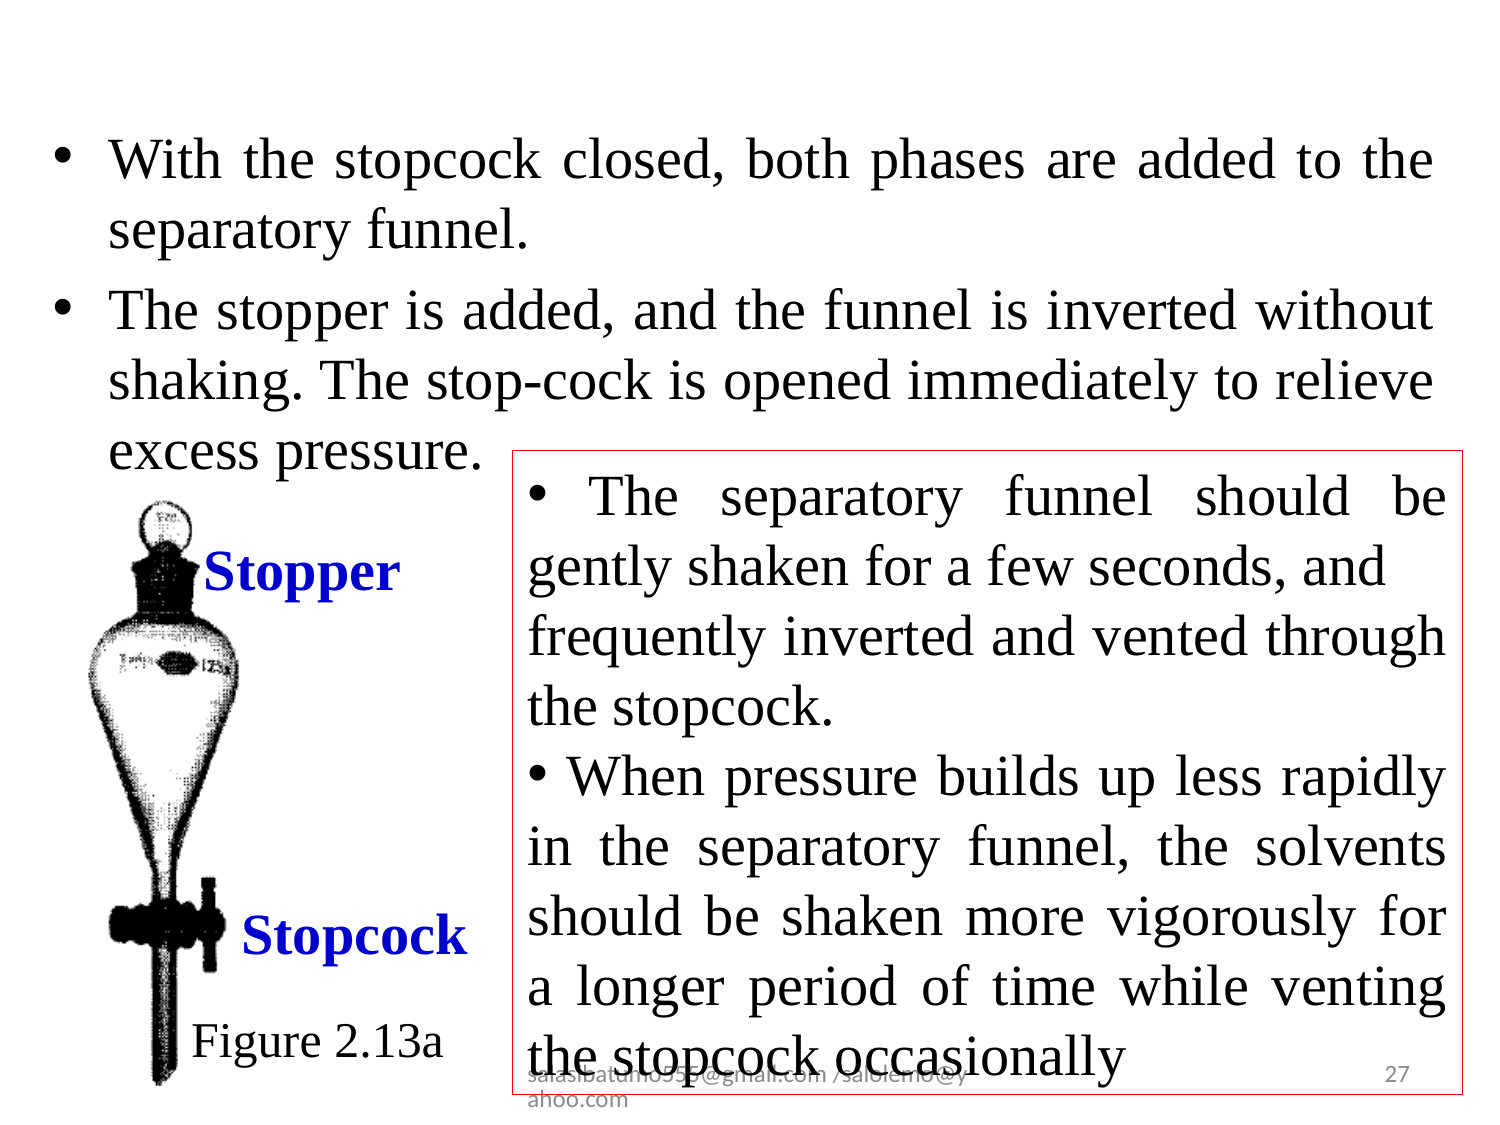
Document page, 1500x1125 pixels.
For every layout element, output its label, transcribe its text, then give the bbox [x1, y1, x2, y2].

footer salasibatumo555@gmail.com /salolemo@yahoo.com [512, 1042, 988, 1103]
slide_number 27 [1074, 1042, 1425, 1103]
text_box The separatory funnel should be gently shaken for a few seconds, and frequently inverted and vented through the stopcock. When pressure builds up less rapidly in the separatory funnel, the solvents should be shaken more vigorously for a longer period of time while venting the stopcock occasionally [512, 450, 1463, 1095]
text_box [37, 487, 485, 1098]
list With the stopcock closed, both phases are added to the separatory funnel. The stopper is added, and the funnel is inverted without shaking. The stop-cock is opened immediately to relieve excess pressure. [37, 112, 1450, 1125]
